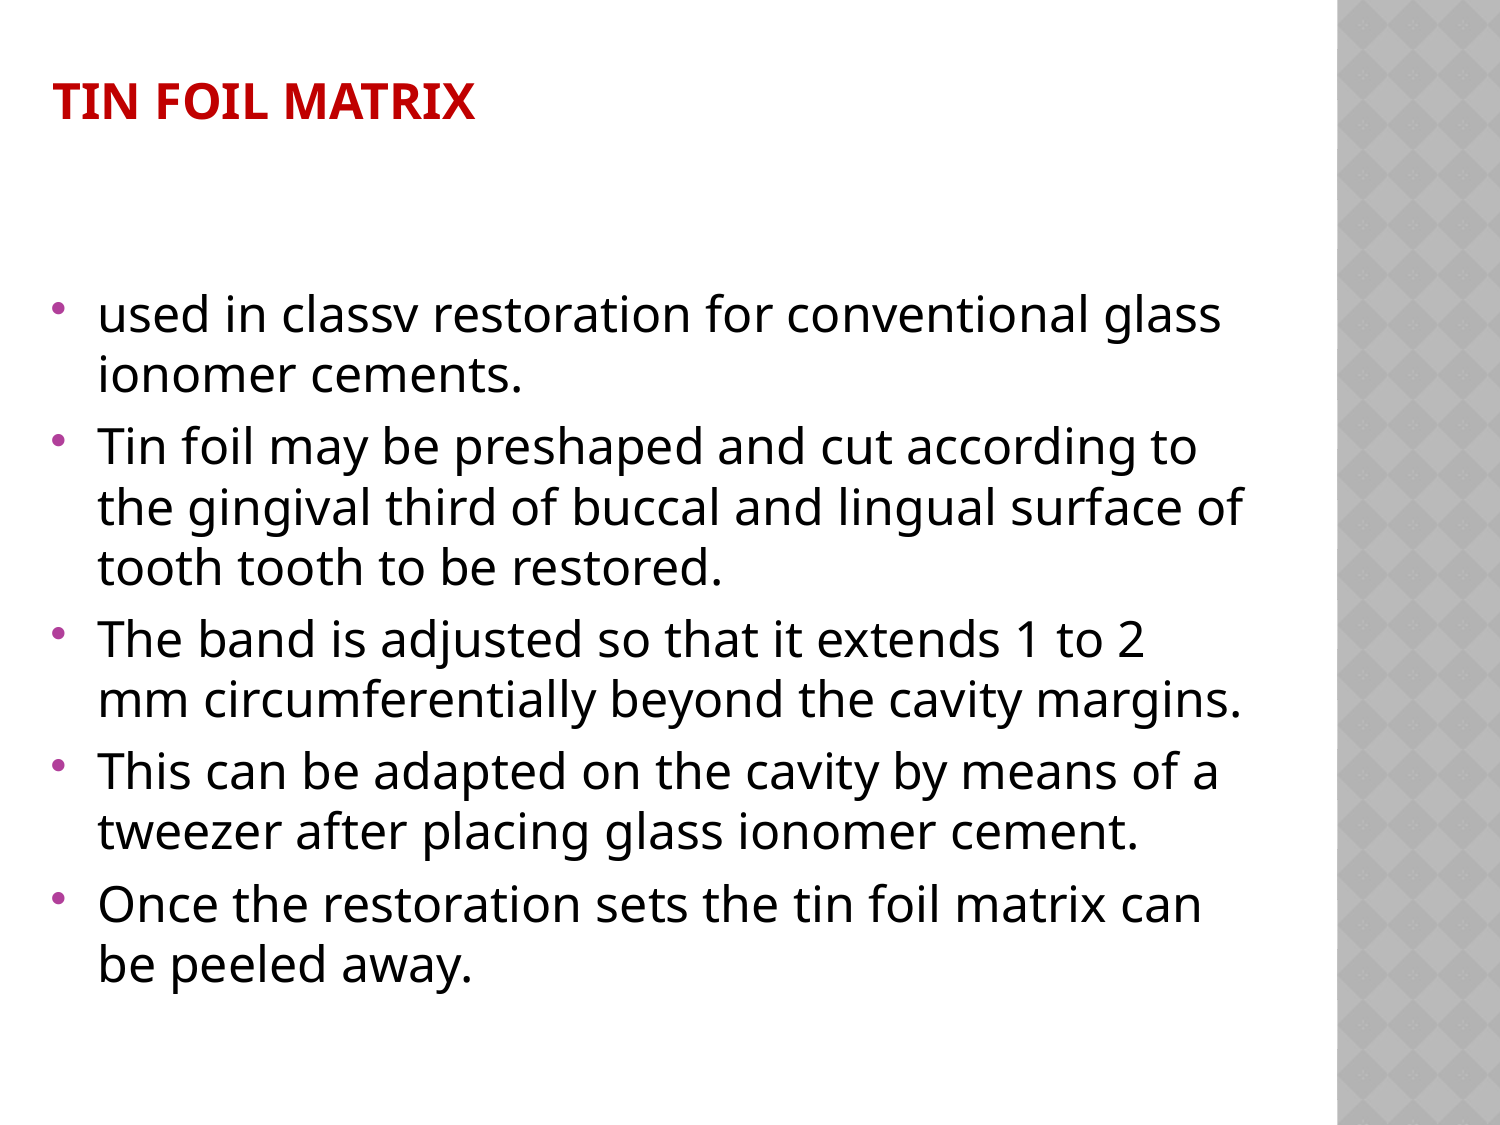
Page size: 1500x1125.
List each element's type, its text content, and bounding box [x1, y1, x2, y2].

text_box Tin foil matrix [37, 62, 1268, 250]
text_box used in classv restoration for conventional glass ionomer cements. Tin foil may be preshaped and cut according to the gingival third of buccal and lingual surface of tooth tooth to be restored. The band is adjusted so that it extends 1 to 2 mm circumferentially beyond the cavity margins. This can be adapted on the cavity by means of a tweezer after placing glass ionomer cement. Once the restoration sets the tin foil matrix can be peeled away. [37, 275, 1268, 1063]
